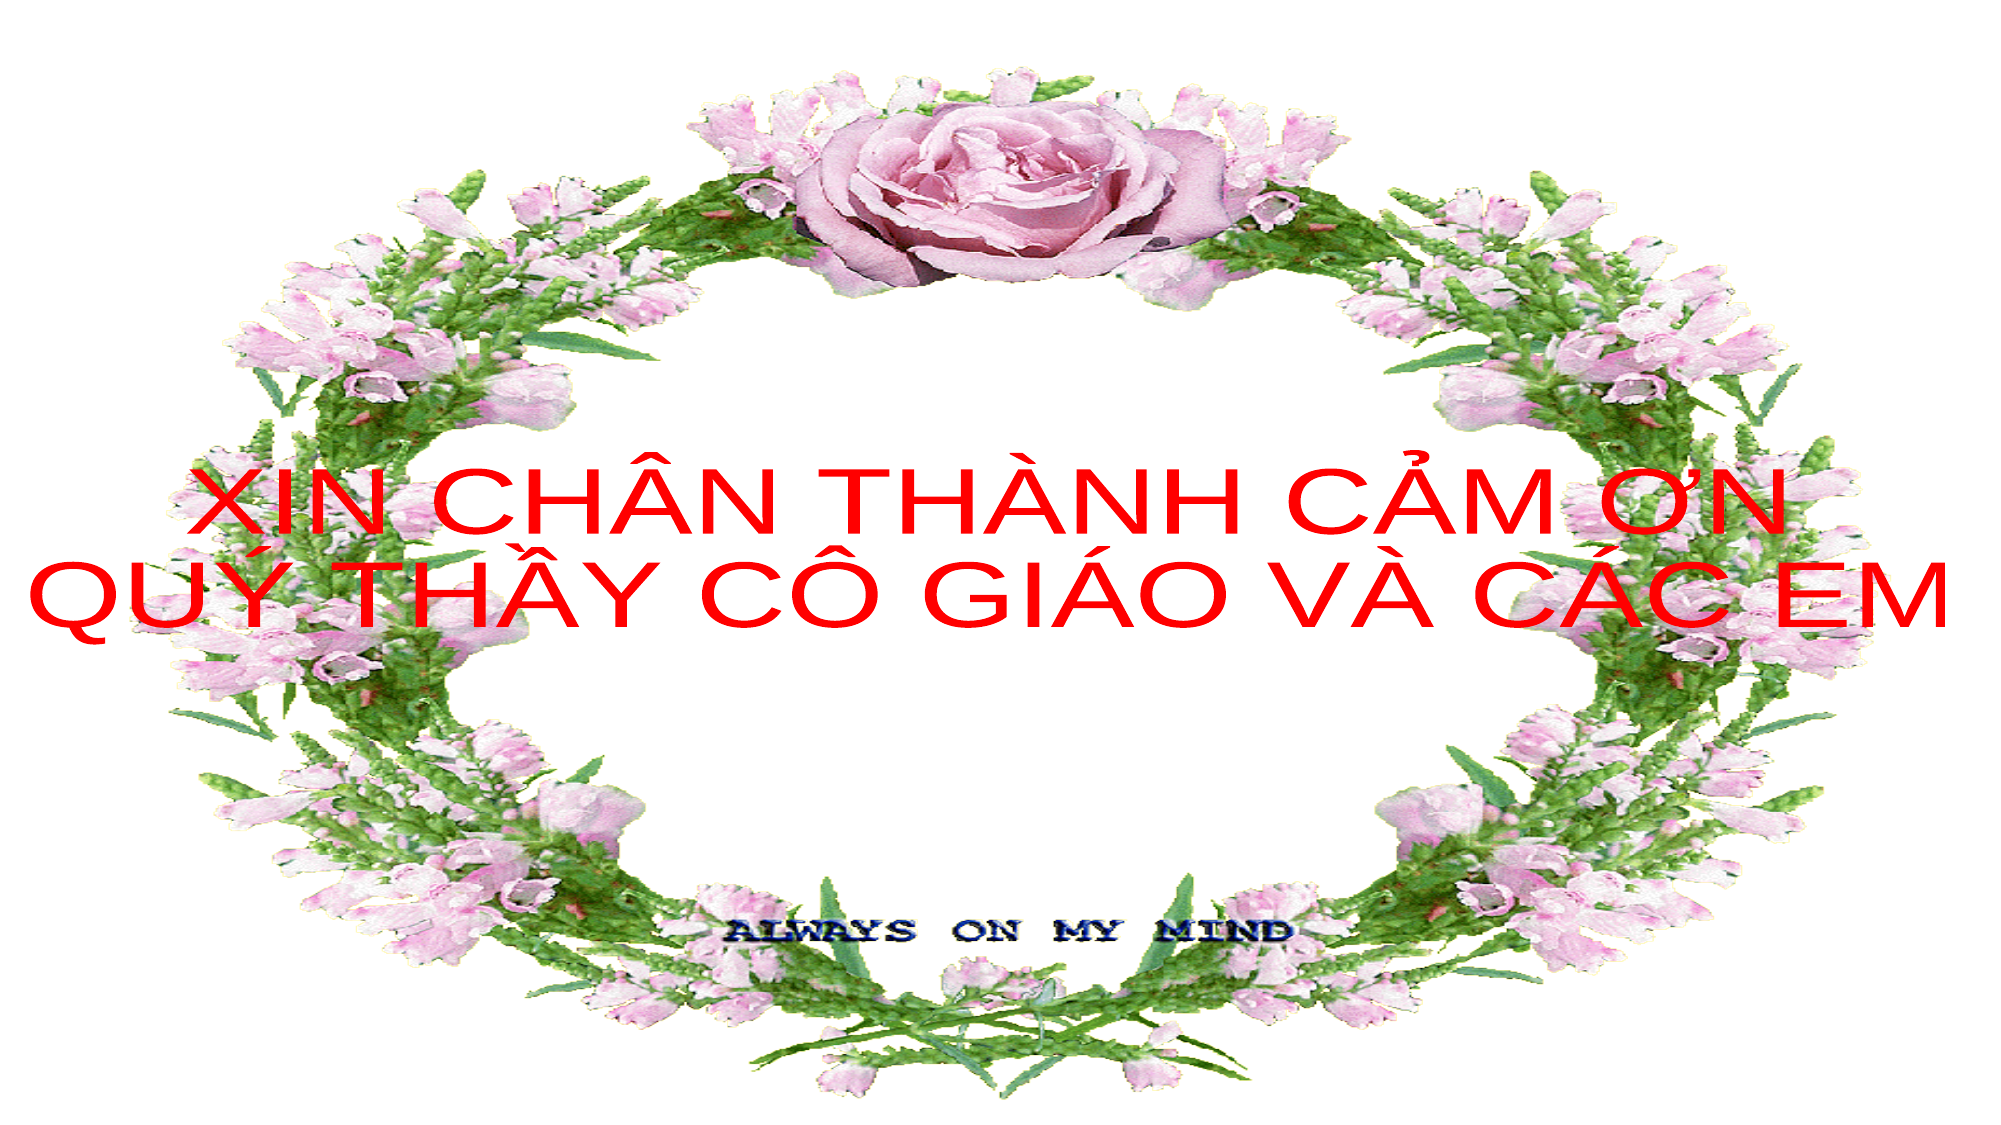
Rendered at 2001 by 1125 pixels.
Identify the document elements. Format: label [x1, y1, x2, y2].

picture [83, 48, 1917, 1125]
